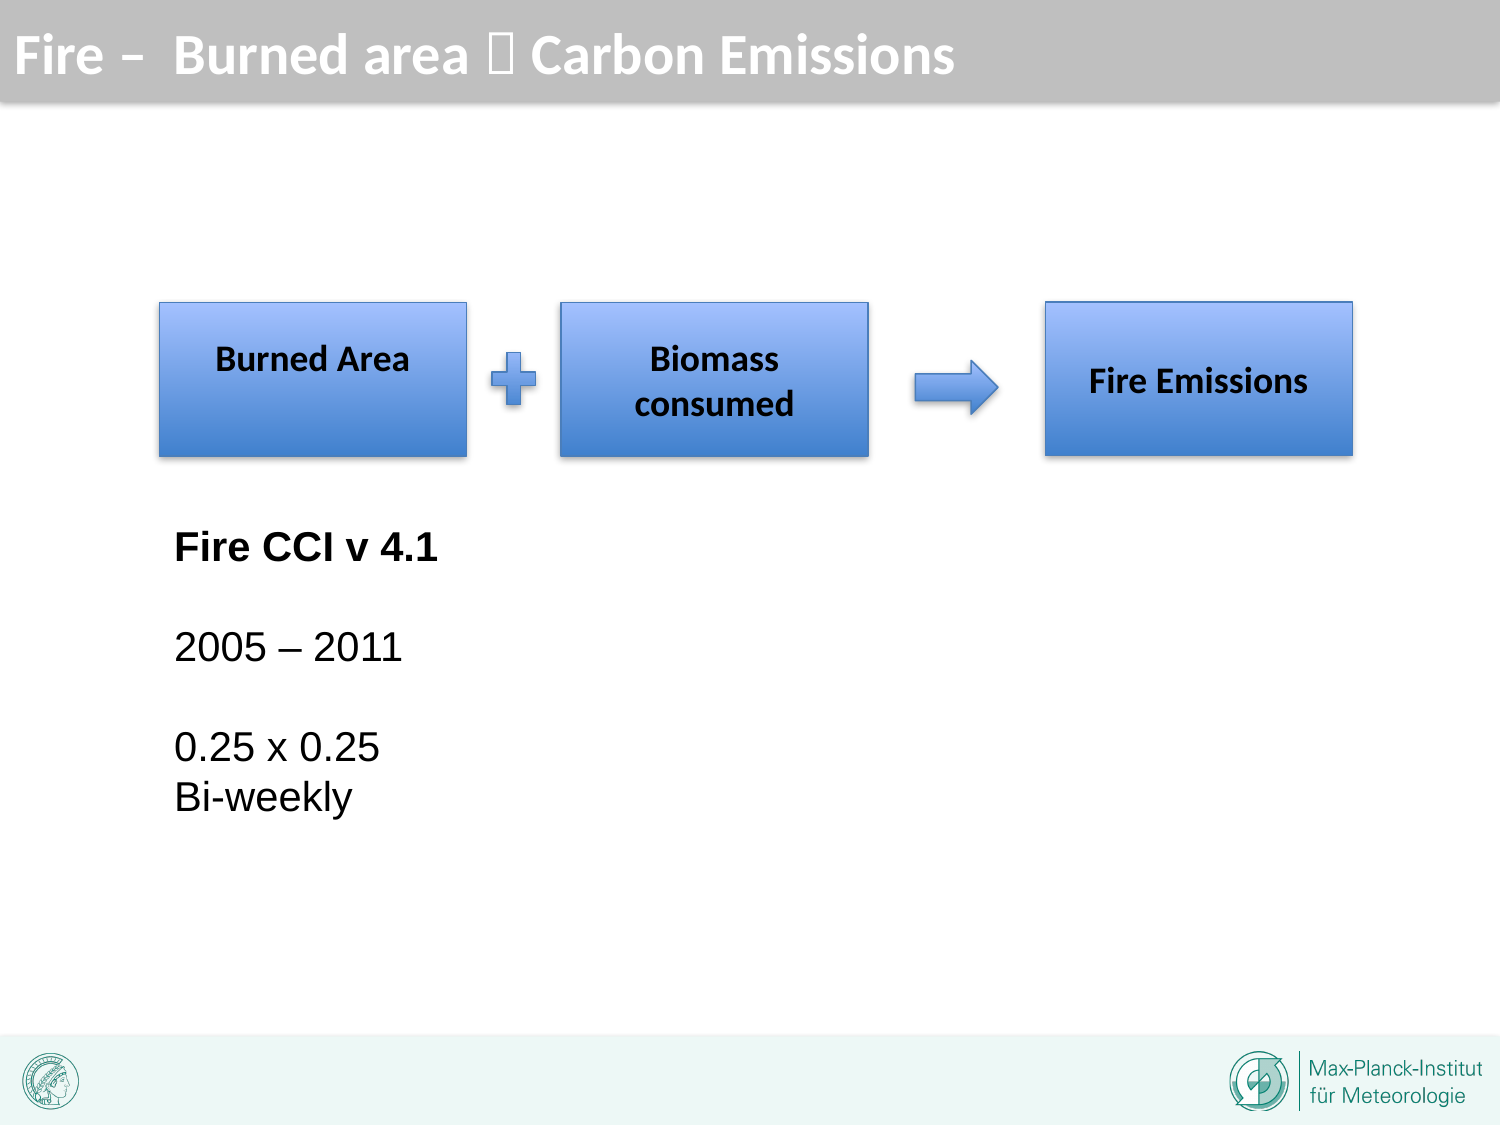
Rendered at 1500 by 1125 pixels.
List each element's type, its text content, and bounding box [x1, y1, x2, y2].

text_box Biomass consumed [560, 302, 869, 457]
text_box [914, 359, 999, 415]
text_box Fire CCI v 4.1 2005 – 2011 0.25 x 0.25 Bi-weekly [159, 512, 310, 663]
text_box Fire – Burned area  Carbon Emissions [0, 0, 1500, 102]
text_box [491, 352, 536, 405]
text_box Fire Emissions [1045, 301, 1353, 456]
text_box Burned Area [159, 302, 467, 457]
